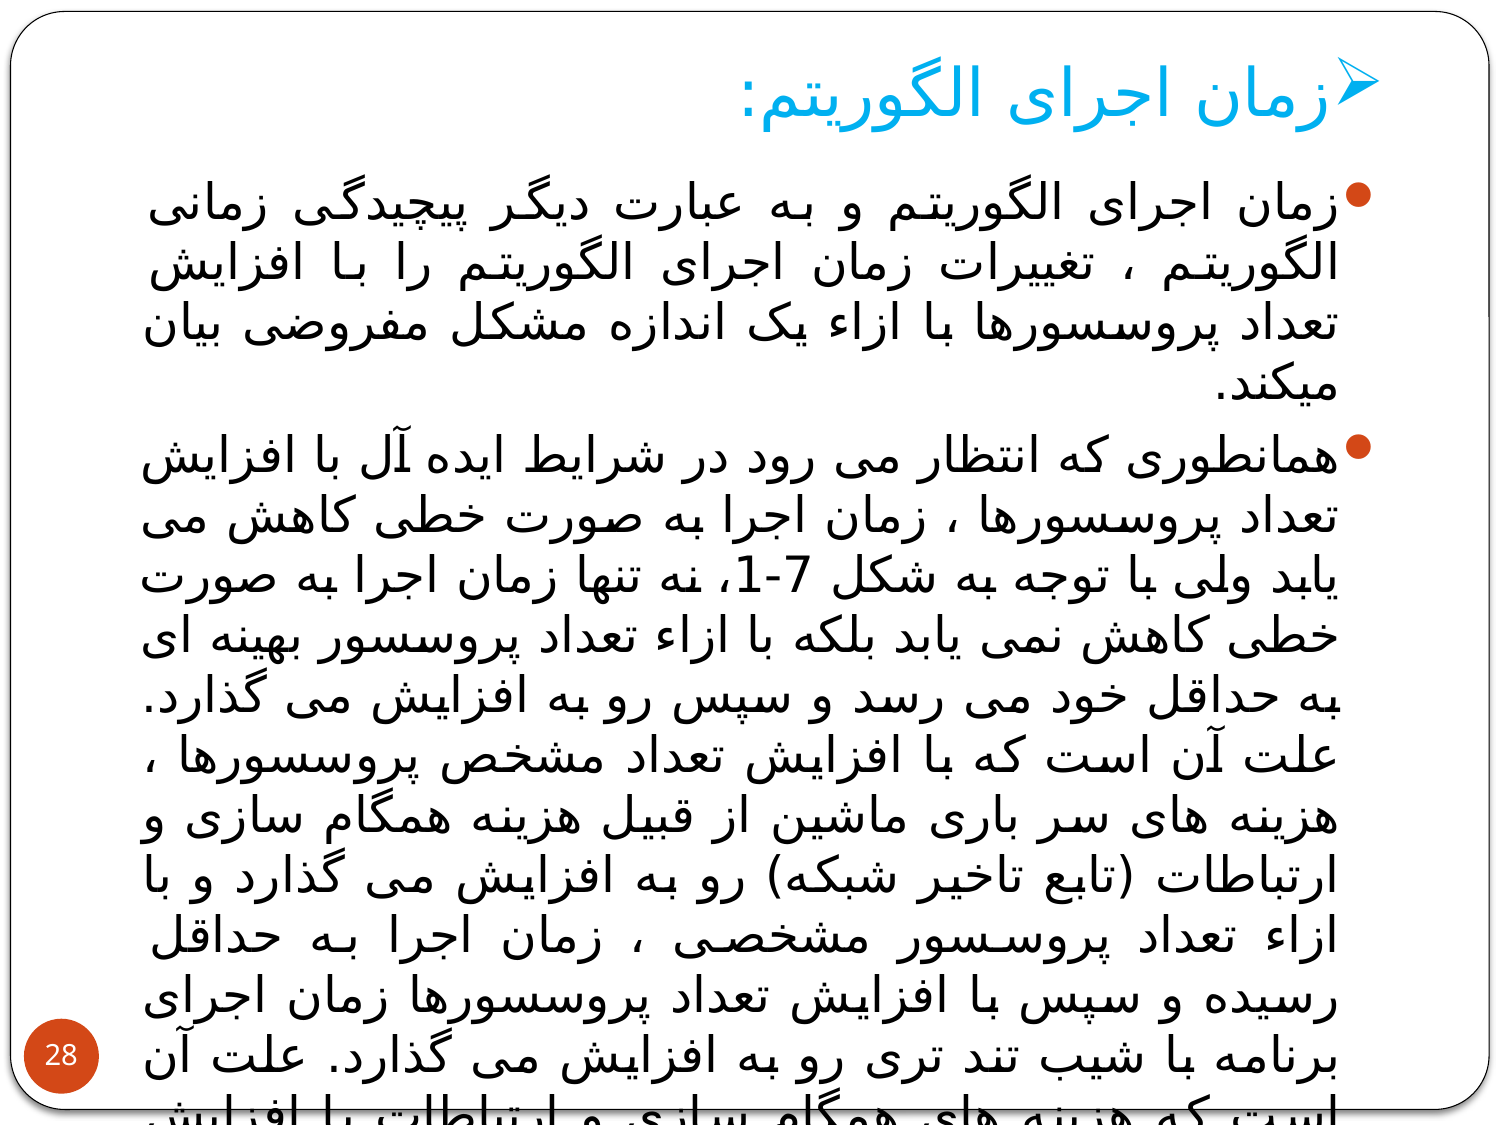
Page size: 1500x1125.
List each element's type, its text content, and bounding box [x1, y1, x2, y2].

title زمان اجرای الگوریتم: [125, 24, 1400, 145]
slide_number 28 [23, 1018, 99, 1094]
list زمان اجرای الگوریتم و به عبارت دیگر پیچیدگی زمانی الگوریتم ، تغییرات زمان اجرای الگوریتم را با افزایش تعداد پروسسورها با ازاء یک اندازه مشکل مفروضی بیان میکند. همانطوری که انتظار می رود در شرایط ایده آل با افزایش تعداد پروسسورها ، زمان اجرا به صورت خطی کاهش می یابد ولی با توجه به شکل 7-1، نه تنها زمان اجرا به صورت خطی کاهش نمی یابد بلکه با ازاء تعداد پروسسور بهینه ای به حداقل خود می رسد و سپس رو به افزایش می گذارد. علت آن است که با افزایش تعداد مشخص پروسسورها ، هزینه های سر باری ماشین از قبیل هزینه همگام سازی و ارتباطات (تابع تاخیر شبکه) رو به افزایش می گذارد و با ازاء تعداد پروسسور مشخصی ، زمان اجرا به حداقل رسیده و سپس با افزایش تعداد پروسسورها زمان اجرای برنامه با شیب تند تری رو به افزایش می گذارد. علت آن است که هزینه های همگام سازی و ارتباطات با افزایش تعداد پروسسورها افزایش می یابد و اثر موازی سازی در برنامه جهت کاهش زمان اجرا را خنثی می نماید. [125, 162, 1400, 1100]
